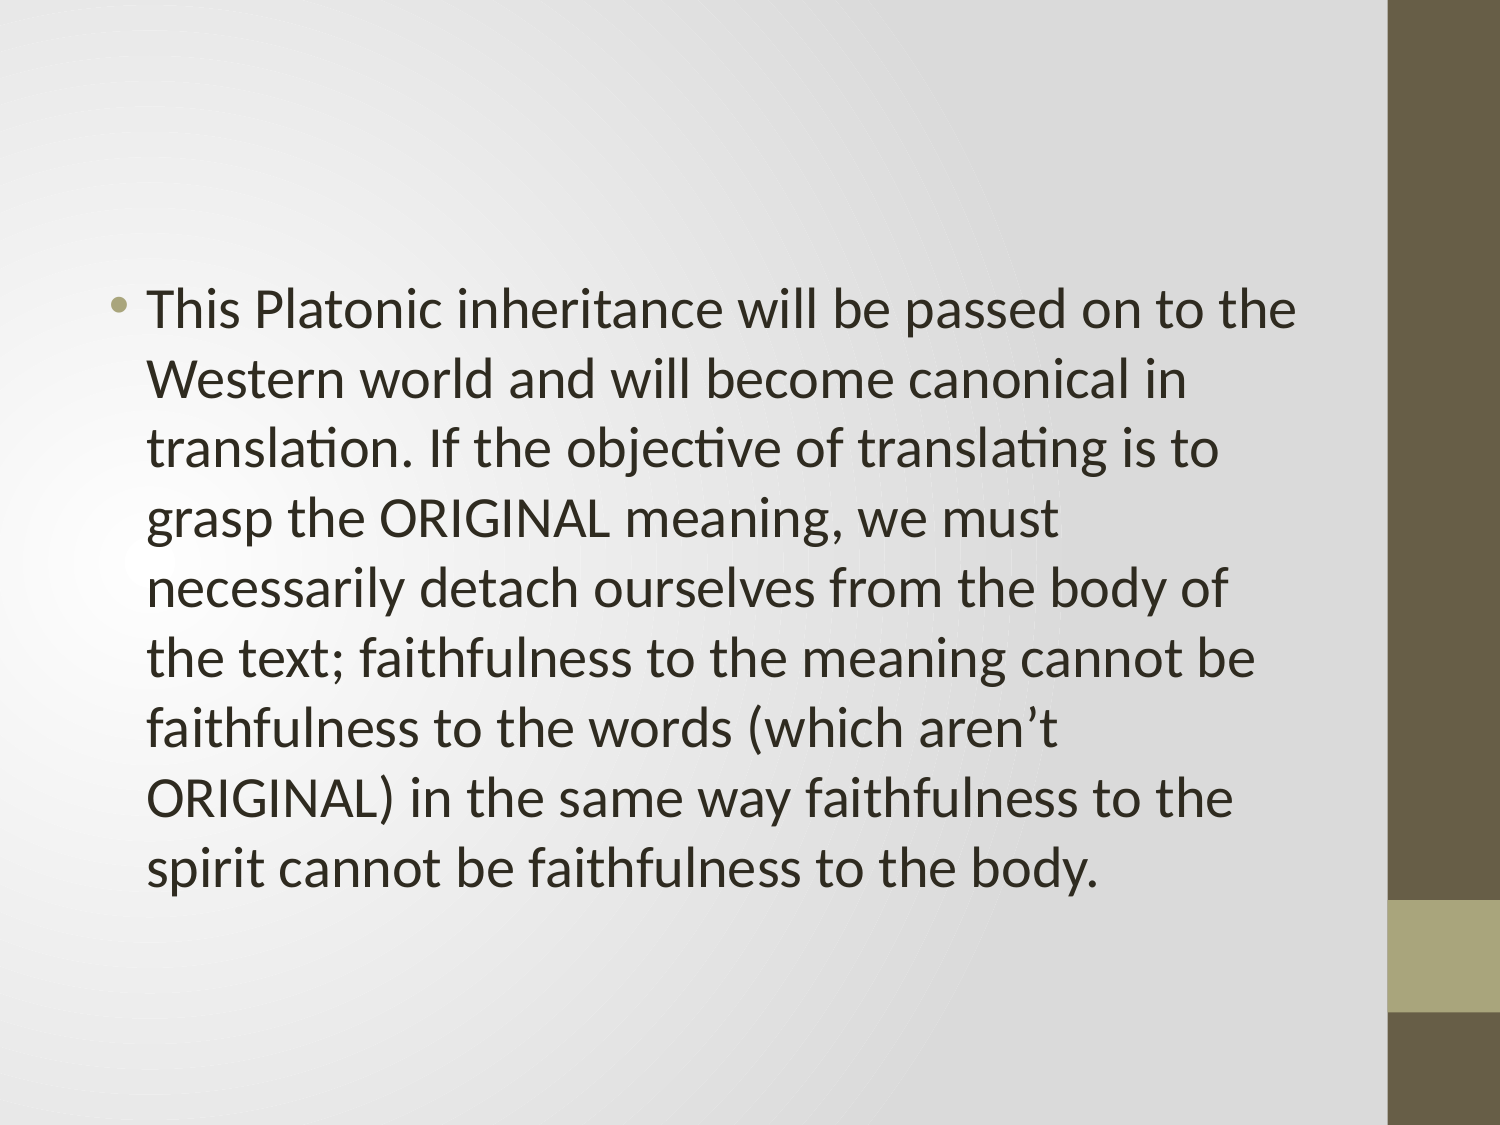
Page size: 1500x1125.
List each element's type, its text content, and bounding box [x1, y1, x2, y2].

list This Platonic inheritance will be passed on to the Western world and will become canonical in translation. If the objective of translating is to grasp the ORIGINAL meaning, we must necessarily detach ourselves from the body of the text; faithfulness to the meaning cannot be faithfulness to the words (which aren’t ORIGINAL) in the same way faithfulness to the spirit cannot be faithfulness to the body. [75, 262, 1325, 1050]
